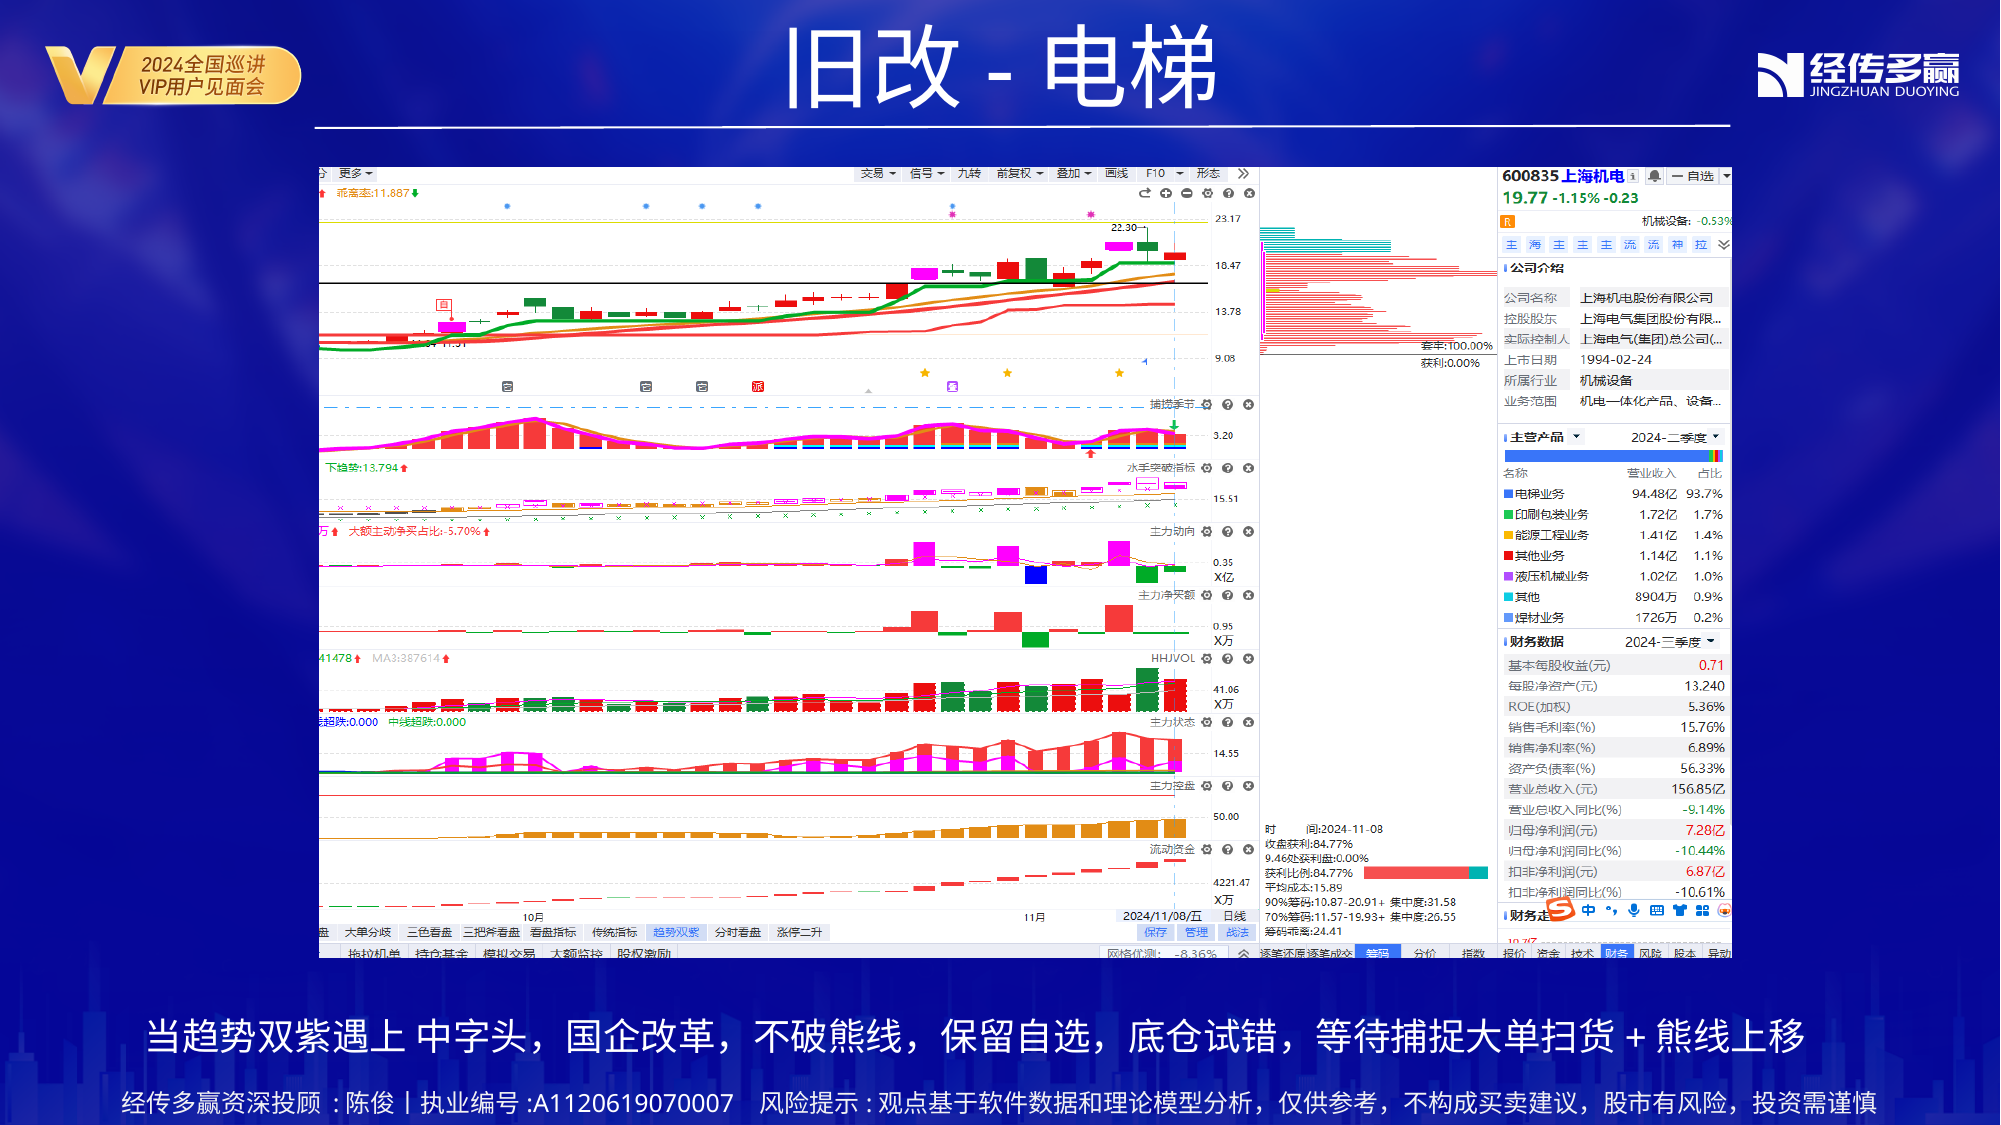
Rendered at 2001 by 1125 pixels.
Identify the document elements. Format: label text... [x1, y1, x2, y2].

picture [0, 0, 2000, 1125]
text_box 旧改-电梯 [536, 2, 1464, 128]
text_box 当趋势双紫遇上 中字头，国企改革，不破熊线，保留自选，底仓试错，等待捕捉大单扫货+熊线上移 [130, 1005, 1898, 1066]
text_box 经传多赢资深投顾 :陈俊丨执业编号:A1120619070007 风险提示:观点基于软件数据和理论模型分析，仅供参考，不构成买卖建议，股市有风险，投资需谨慎 [102, 1079, 1898, 1125]
